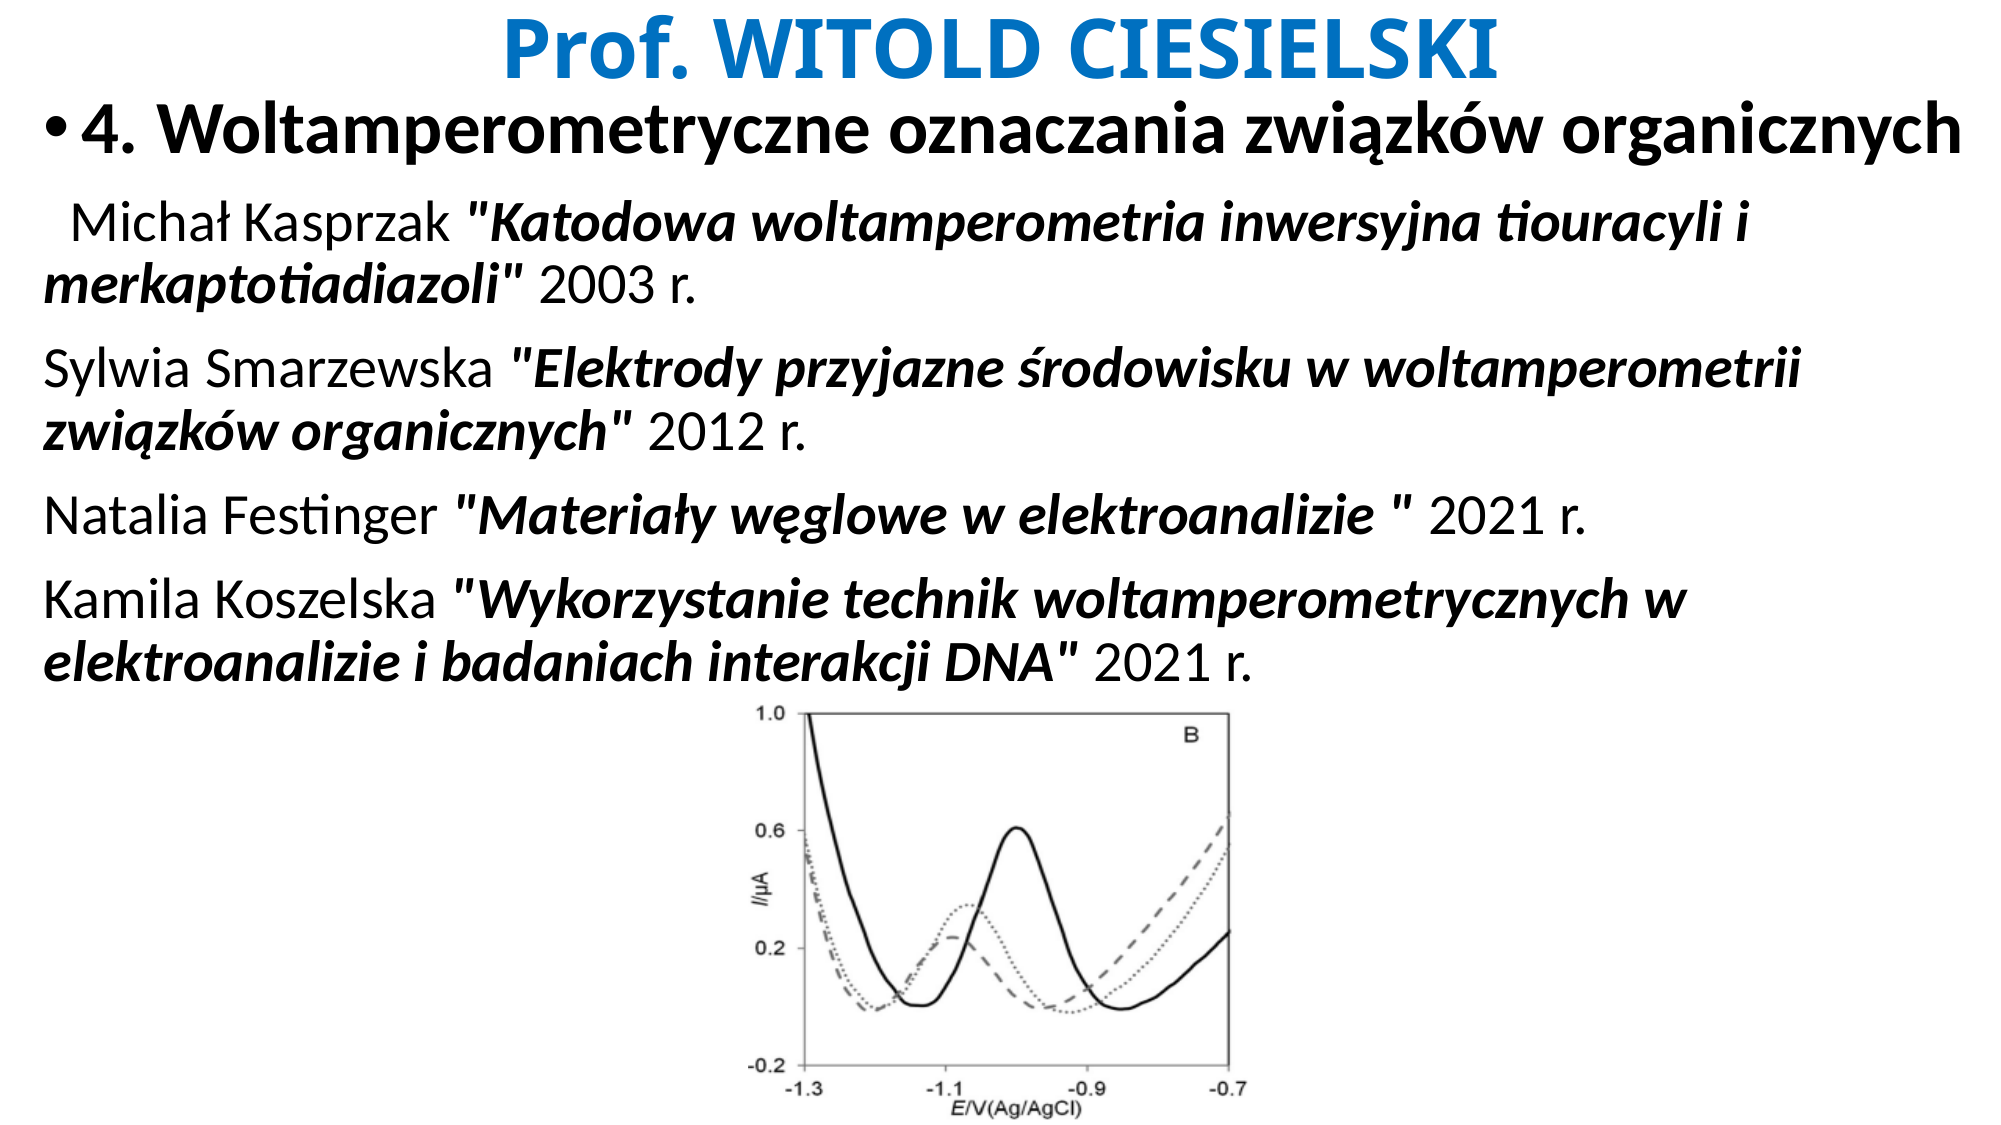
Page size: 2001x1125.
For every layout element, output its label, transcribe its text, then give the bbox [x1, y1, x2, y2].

list 4. Woltamperometryczne oznaczania związków organicznych Michał Kasprzak "Katodowa woltamperometria inwersyjna tiouracyli i merkaptotiadiazoli" 2003 r. Sylwia Smarzewska "Elektrody przyjazne środowisku w woltamperometrii związków organicznych" 2012 r. Natalia Festinger "Materiały węglowe w elektroanalizie " 2021 r. Kamila Koszelska "Wykorzystanie technik woltamperometrycznych w elektroanalizie i badaniach interakcji DNA" 2021 r. [28, 81, 2000, 991]
title Prof. WITOLD CIESIELSKI [137, 0, 1863, 81]
picture [748, 697, 1252, 1125]
